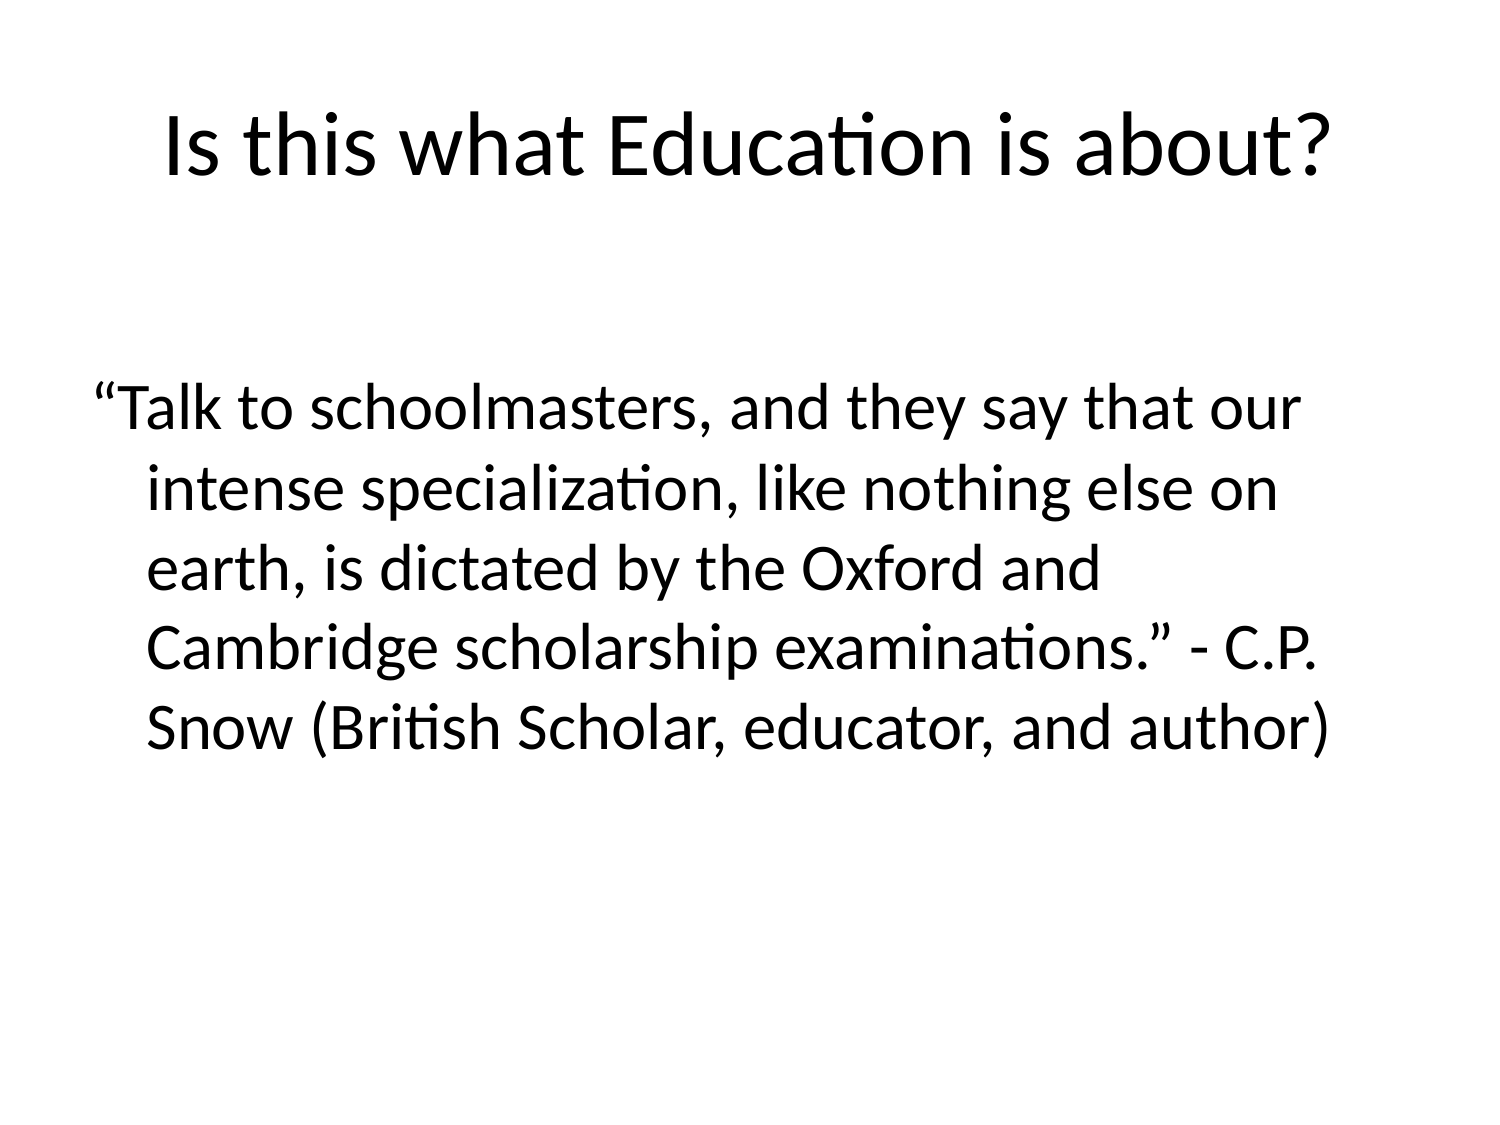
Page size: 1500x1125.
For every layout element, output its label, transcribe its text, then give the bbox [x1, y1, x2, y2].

list “Talk to schoolmasters, and they say that our intense specialization, like nothing else on earth, is dictated by the Oxford and Cambridge scholarship examinations.” - C.P. Snow (British Scholar, educator, and author) [75, 262, 1425, 1005]
title Is this what Education is about? [75, 45, 1425, 233]
